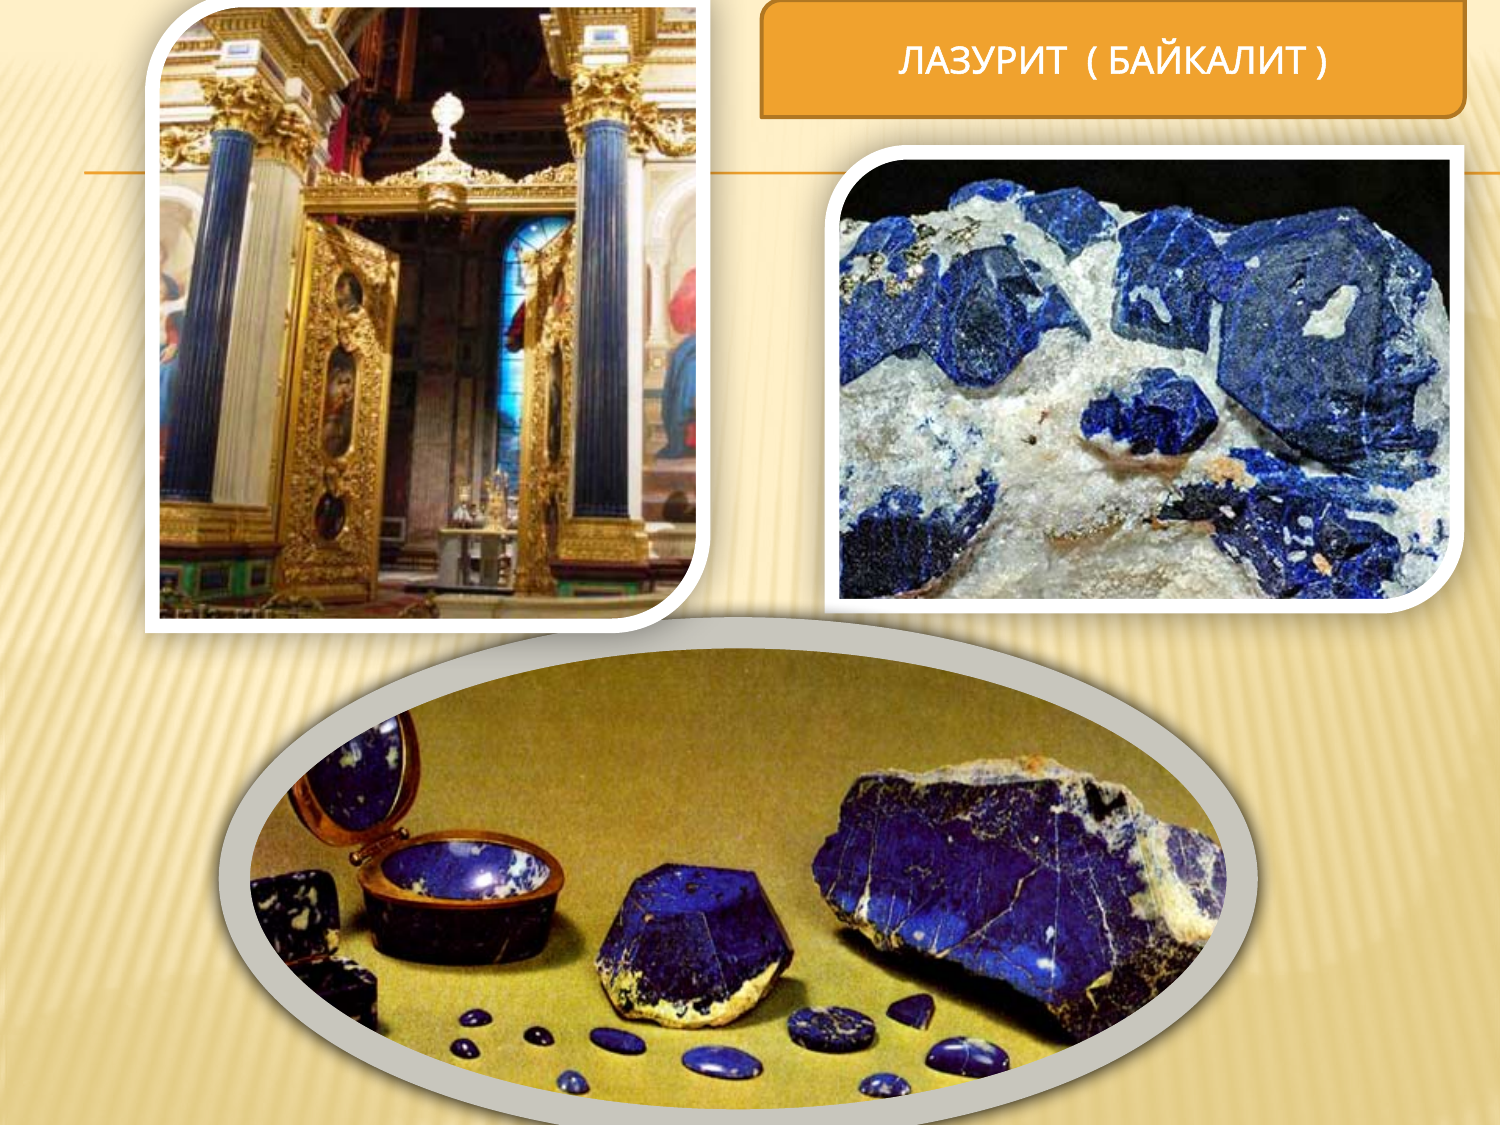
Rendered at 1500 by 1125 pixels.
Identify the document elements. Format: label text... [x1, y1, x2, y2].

picture [831, 151, 1458, 607]
picture [152, 0, 704, 627]
text_box ЛАЗУРИТ ( БАЙКАЛИТ ) [759, 0, 1467, 120]
picture [234, 632, 1243, 1125]
